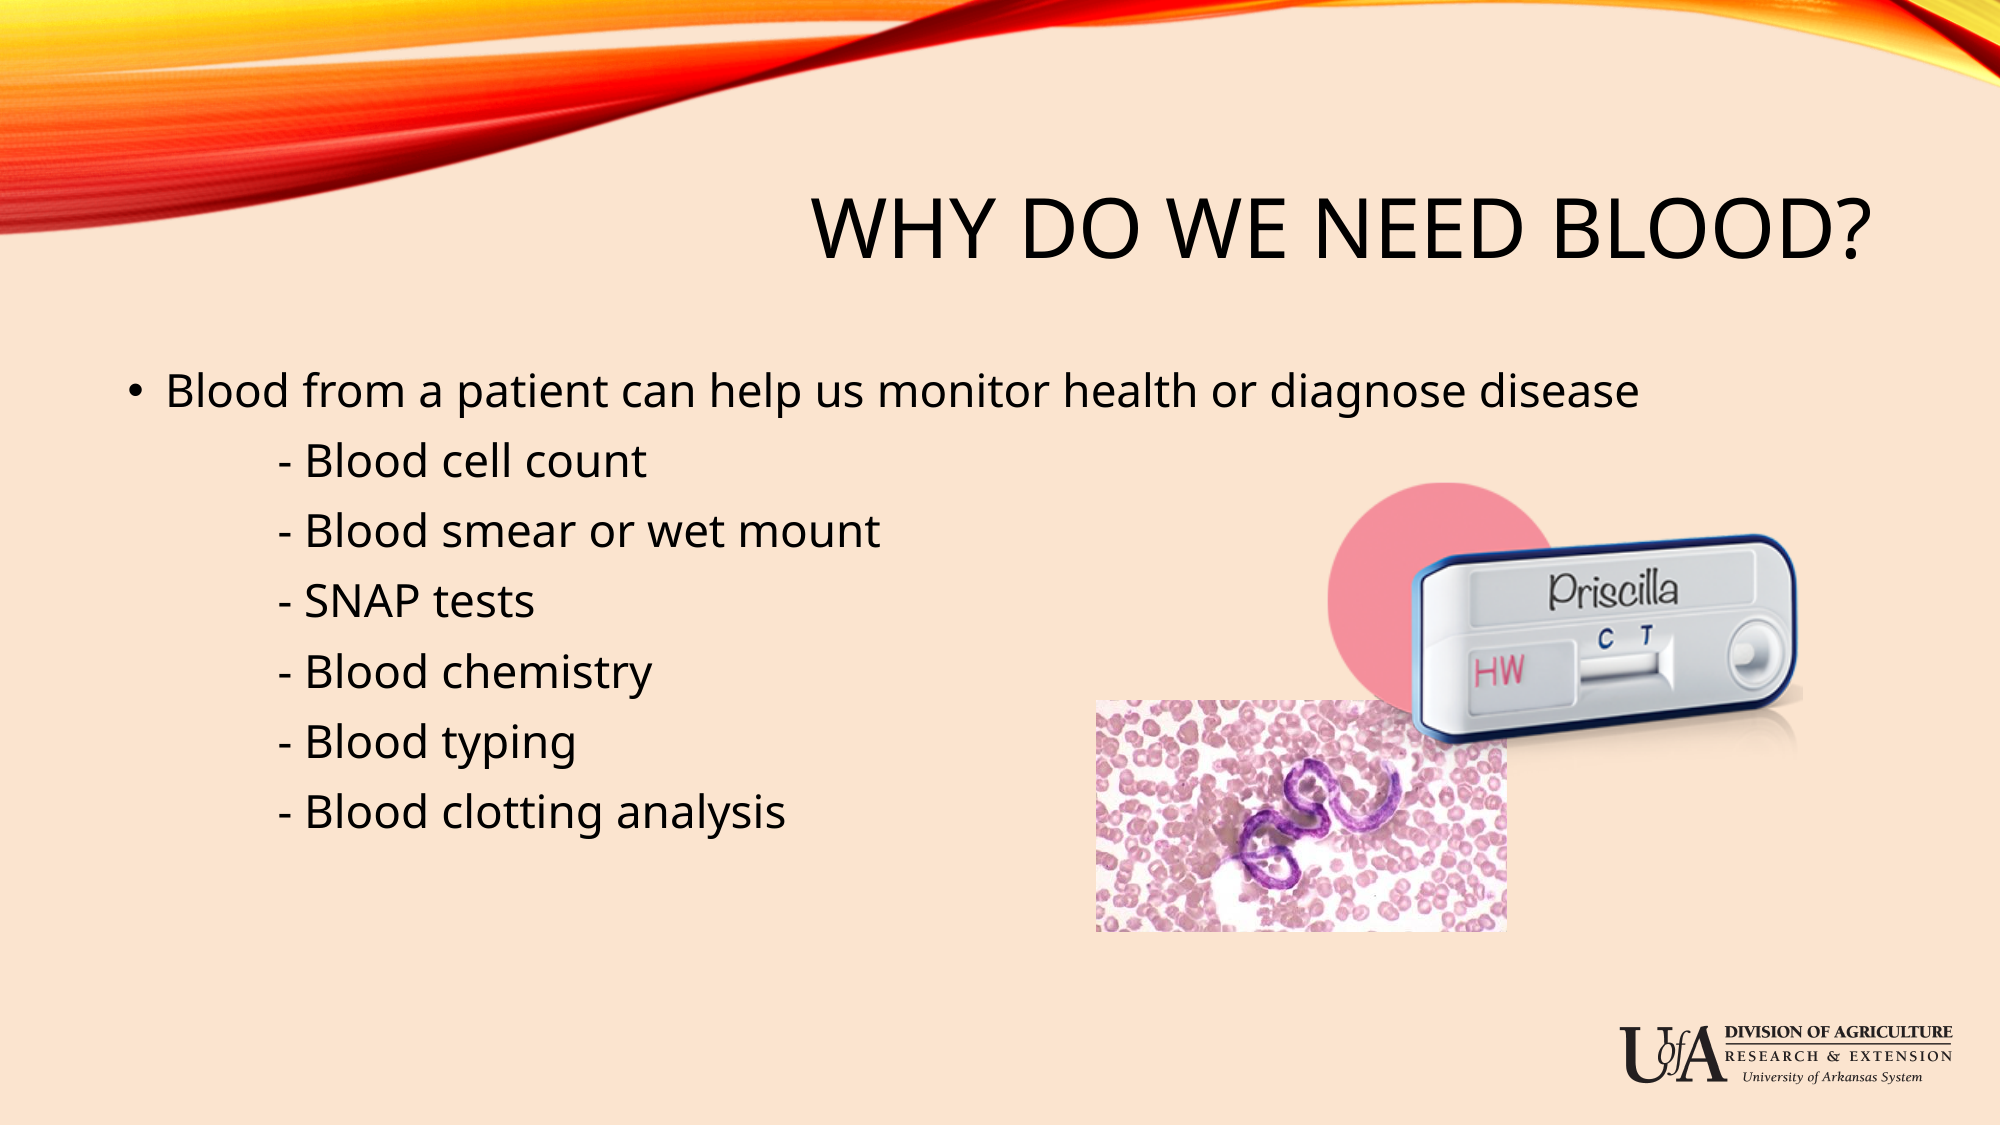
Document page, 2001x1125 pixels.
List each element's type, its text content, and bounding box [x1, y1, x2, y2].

title Why do we need blood? [474, 125, 1888, 338]
picture [1613, 1023, 1958, 1089]
list Blood from a patient can help us monitor health or diagnose disease - Blood cell count - Blood smear or wet mount - SNAP tests - Blood chemistry - Blood typing - Blood clotting analysis [112, 360, 1888, 1021]
picture [1096, 481, 1803, 932]
picture [0, 0, 2000, 237]
